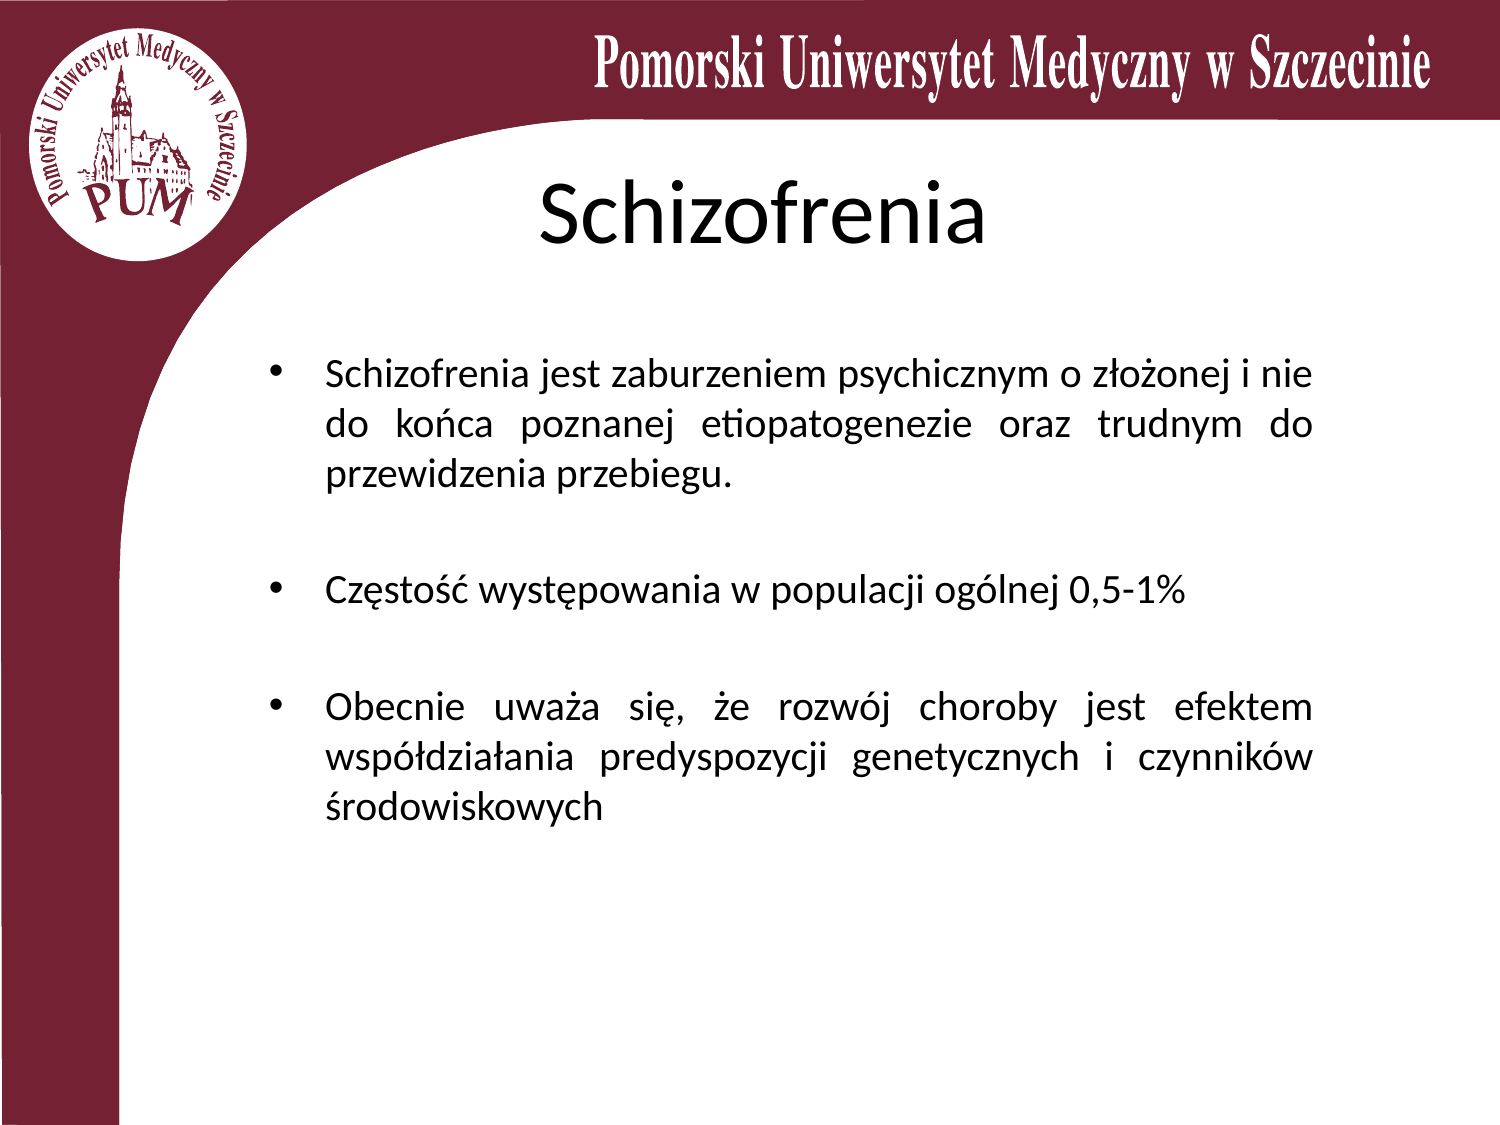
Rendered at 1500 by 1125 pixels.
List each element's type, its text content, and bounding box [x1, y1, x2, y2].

list Schizofrenia jest zaburzeniem psychicznym o złożonej i nie do końca poznanej etiopatogenezie oraz trudnym do przewidzenia przebiegu. Częstość występowania w populacji ogólnej 0,5-1% Obecnie uważa się, że rozwój choroby jest efektem współdziałania predyspozycji genetycznych i czynników środowiskowych [253, 338, 1329, 1043]
title Schizofrenia [88, 112, 1439, 301]
